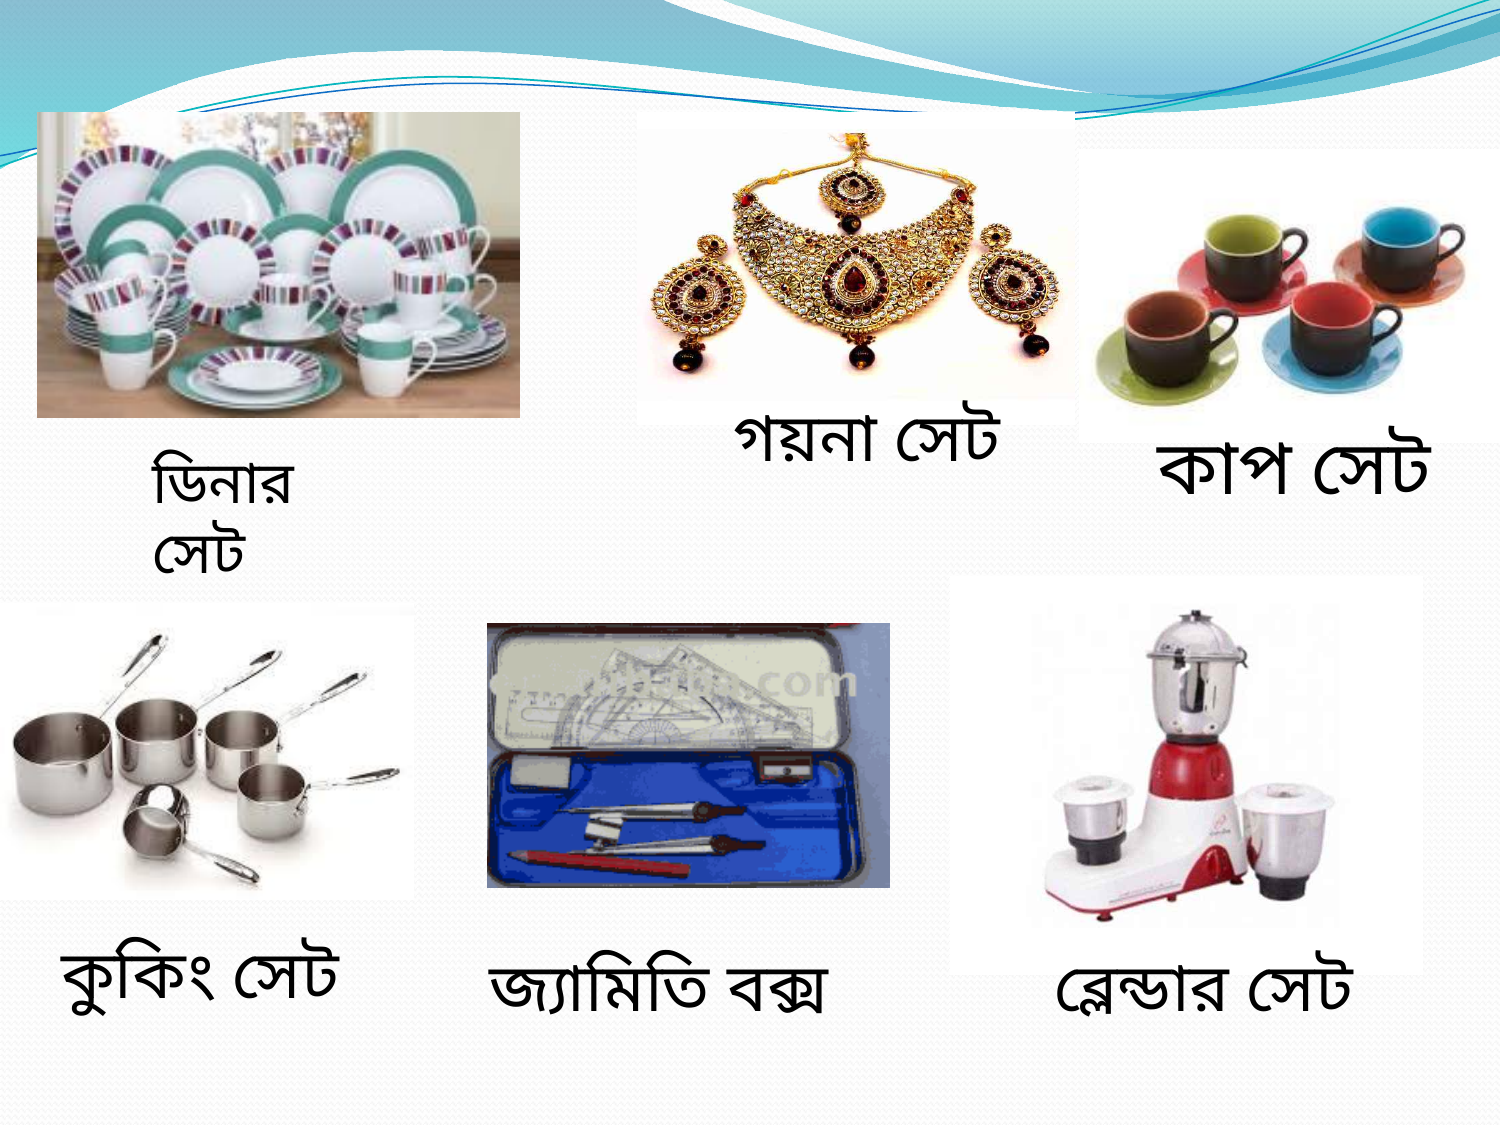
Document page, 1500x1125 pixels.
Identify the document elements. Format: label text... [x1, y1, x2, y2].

picture [0, 602, 415, 901]
picture [637, 112, 1076, 426]
picture [37, 112, 520, 418]
picture [949, 576, 1423, 976]
text_box জ্যামিতি বক্স [475, 937, 843, 1033]
text_box ব্লেন্ডার সেট [1039, 990, 1368, 1033]
text_box গয়না সেট [719, 438, 1016, 483]
text_box কাপ সেট [1143, 455, 1466, 518]
picture [487, 623, 890, 888]
picture [1079, 149, 1500, 443]
text_box ডিনার সেট [137, 437, 363, 593]
text_box কুকিং সেট [46, 924, 372, 1020]
